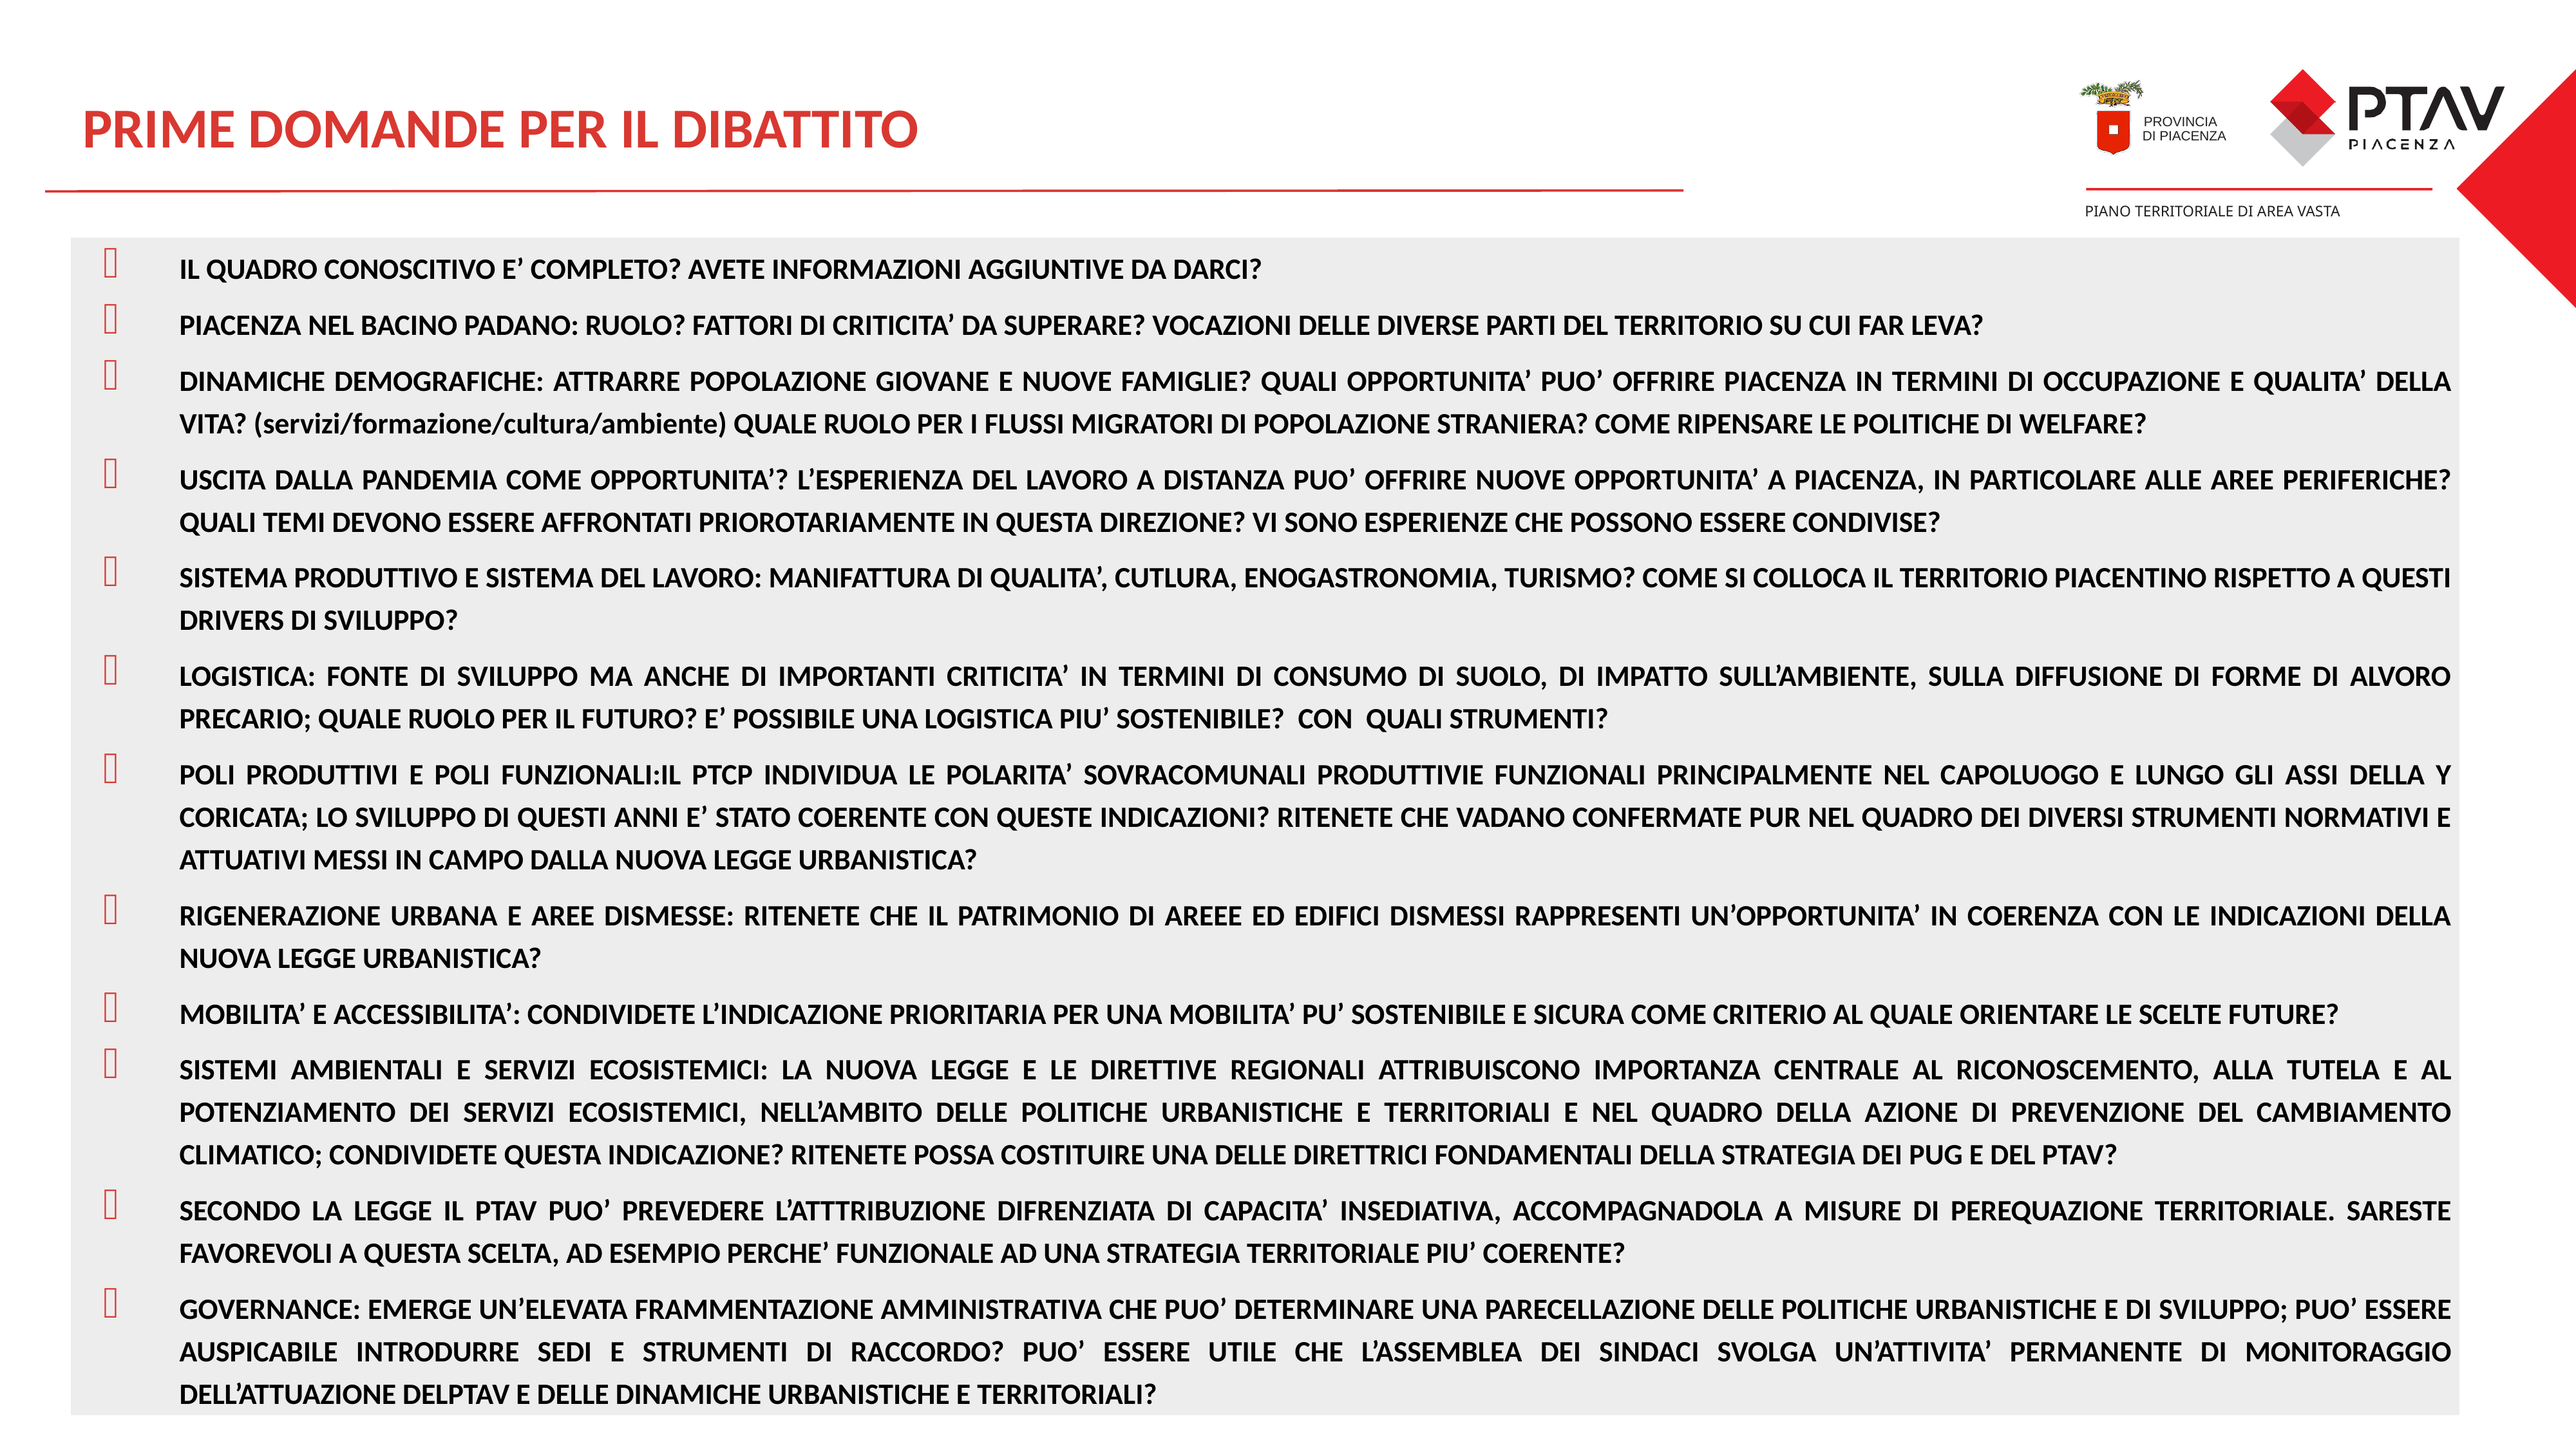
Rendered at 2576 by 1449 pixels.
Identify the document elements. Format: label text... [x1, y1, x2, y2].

picture [2079, 79, 2144, 108]
picture [2349, 139, 2358, 149]
text_box IL QUADRO CONOSCITIVO E’ COMPLETO? AVETE INFORMAZIONI AGGIUNTIVE DA DARCI? PIACENZA NEL BACINO PADANO: RUOLO? FATTORI DI CRITICITA’ DA SUPERARE? VOCAZIONI DELLE DIVERSE PARTI DEL TERRITORIO SU CUI FAR LEVA? DINAMICHE DEMOGRAFICHE: ATTRARRE POPOLAZIONE GIOVANE E NUOVE FAMIGLIE? QUALI OPPORTUNITA’ PUO’ OFFRIRE PIACENZA IN TERMINI DI OCCUPAZIONE E QUALITA’ DELLA VITA? (servizi/formazione/cultura/ambiente) QUALE RUOLO PER I FLUSSI MIGRATORI DI POPOLAZIONE STRANIERA? COME RIPENSARE LE POLITICHE DI WELFARE? USCITA DALLA PANDEMIA COME OPPORTUNITA’? L’ESPERIENZA DEL LAVORO A DISTANZA PUO’ OFFRIRE NUOVE OPPORTUNITA’ A PIACENZA, IN PARTICOLARE ALLE AREE PERIFERICHE? QUALI TEMI DEVONO ESSERE AFFRONTATI PRIOROTARIAMENTE IN QUESTA DIREZIONE? VI SONO ESPERIENZE CHE POSSONO ESSERE CONDIVISE? SISTEMA PRODUTTIVO E SISTEMA DEL LAVORO: MANIFATTURA DI QUALITA’, CUTLURA, ENOGASTRONOMIA, TURISMO? COME SI COLLOCA IL TERRITORIO PIACENTINO RISPETTO A QUESTI DRIVERS DI SVILUPPO? LOGISTICA: FONTE DI SVILUPPO MA ANCHE DI IMPORTANTI CRITICITA’ IN TERMINI DI CONSUMO DI SUOLO, DI IMPATTO SULL’AMBIENTE, SULLA DIFFUSIONE DI FORME DI ALVORO PRECARIO; QUALE RUOLO PER IL FUTURO? E’ POSSIBILE UNA LOGISTICA PIU’ SOSTENIBILE? CON QUALI STRUMENTI? POLI PRODUTTIVI E POLI FUNZIONALI:IL PTCP INDIVIDUA LE POLARITA’ SOVRACOMUNALI PRODUTTIVIE FUNZIONALI PRINCIPALMENTE NEL CAPOLUOGO E LUNGO GLI ASSI DELLA Y CORICATA; LO SVILUPPO DI QUESTI ANNI E’ STATO COERENTE CON QUESTE INDICAZIONI? RITENETE CHE VADANO CONFERMATE PUR NEL QUADRO DEI DIVERSI STRUMENTI NORMATIVI E ATTUATIVI MESSI IN CAMPO DALLA NUOVA LEGGE URBANISTICA? RIGENERAZIONE URBANA E AREE DISMESSE: RITENETE CHE IL PATRIMONIO DI AREEE ED EDIFICI DISMESSI RAPPRESENTI UN’OPPORTUNITA’ IN COERENZA CON LE INDICAZIONI DELLA NUOVA LEGGE URBANISTICA? MOBILITA’ E ACCESSIBILITA’: CONDIVIDETE L’INDICAZIONE PRIORITARIA PER UNA MOBILITA’ PU’ SOSTENIBILE E SICURA COME CRITERIO AL QUALE ORIENTARE LE SCELTE FUTURE? SISTEMI AMBIENTALI E SERVIZI ECOSISTEMICI: LA NUOVA LEGGE E LE DIRETTIVE REGIONALI ATTRIBUISCONO IMPORTANZA CENTRALE AL RICONOSCEMENTO, ALLA TUTELA E AL POTENZIAMENTO DEI SERVIZI ECOSISTEMICI, NELL’AMBITO DELLE POLITICHE URBANISTICHE E TERRITORIALI E NEL QUADRO DELLA AZIONE DI PREVENZIONE DEL CAMBIAMENTO CLIMATICO; CONDIVIDETE QUESTA INDICAZIONE? RITENETE POSSA COSTITUIRE UNA DELLE DIRETTRICI FONDAMENTALI DELLA STRATEGIA DEI PUG E DEL PTAV? SECONDO LA LEGGE IL PTAV PUO’ PREVEDERE L’ATTTRIBUZIONE DIFRENZIATA DI CAPACITA’ INSEDIATIVA, ACCOMPAGNADOLA A MISURE DI PEREQUAZIONE TERRITORIALE. SARESTE FAVOREVOLI A QUESTA SCELTA, AD ESEMPIO PERCHE’ FUNZIONALE AD UNA STRATEGIA TERRITORIALE PIU’ COERENTE? GOVERNANCE: EMERGE UN’ELEVATA FRAMMENTAZIONE AMMINISTRATIVA CHE PUO’ DETERMINARE UNA PARECELLAZIONE DELLE POLITICHE URBANISTICHE E DI SVILUPPO; PUO’ ESSERE AUSPICABILE INTRODURRE SEDI E STRUMENTI DI RACCORDO? PUO’ ESSERE UTILE CHE L’ASSEMBLEA DEI SINDACI SVOLGA UN’ATTIVITA’ PERMANENTE DI MONITORAGGIO DELL’ATTUAZIONE DELPTAV E DELLE DINAMICHE URBANISTICHE E TERRITORIALI? [71, 238, 2460, 1416]
picture [2414, 139, 2423, 149]
picture [2096, 109, 2131, 156]
picture [2443, 139, 2455, 149]
picture [2371, 139, 2383, 149]
picture [2386, 138, 2396, 149]
picture [2429, 139, 2438, 149]
text_box PRIME DOMANDE PER IL DIBATTITO [71, 72, 1653, 179]
